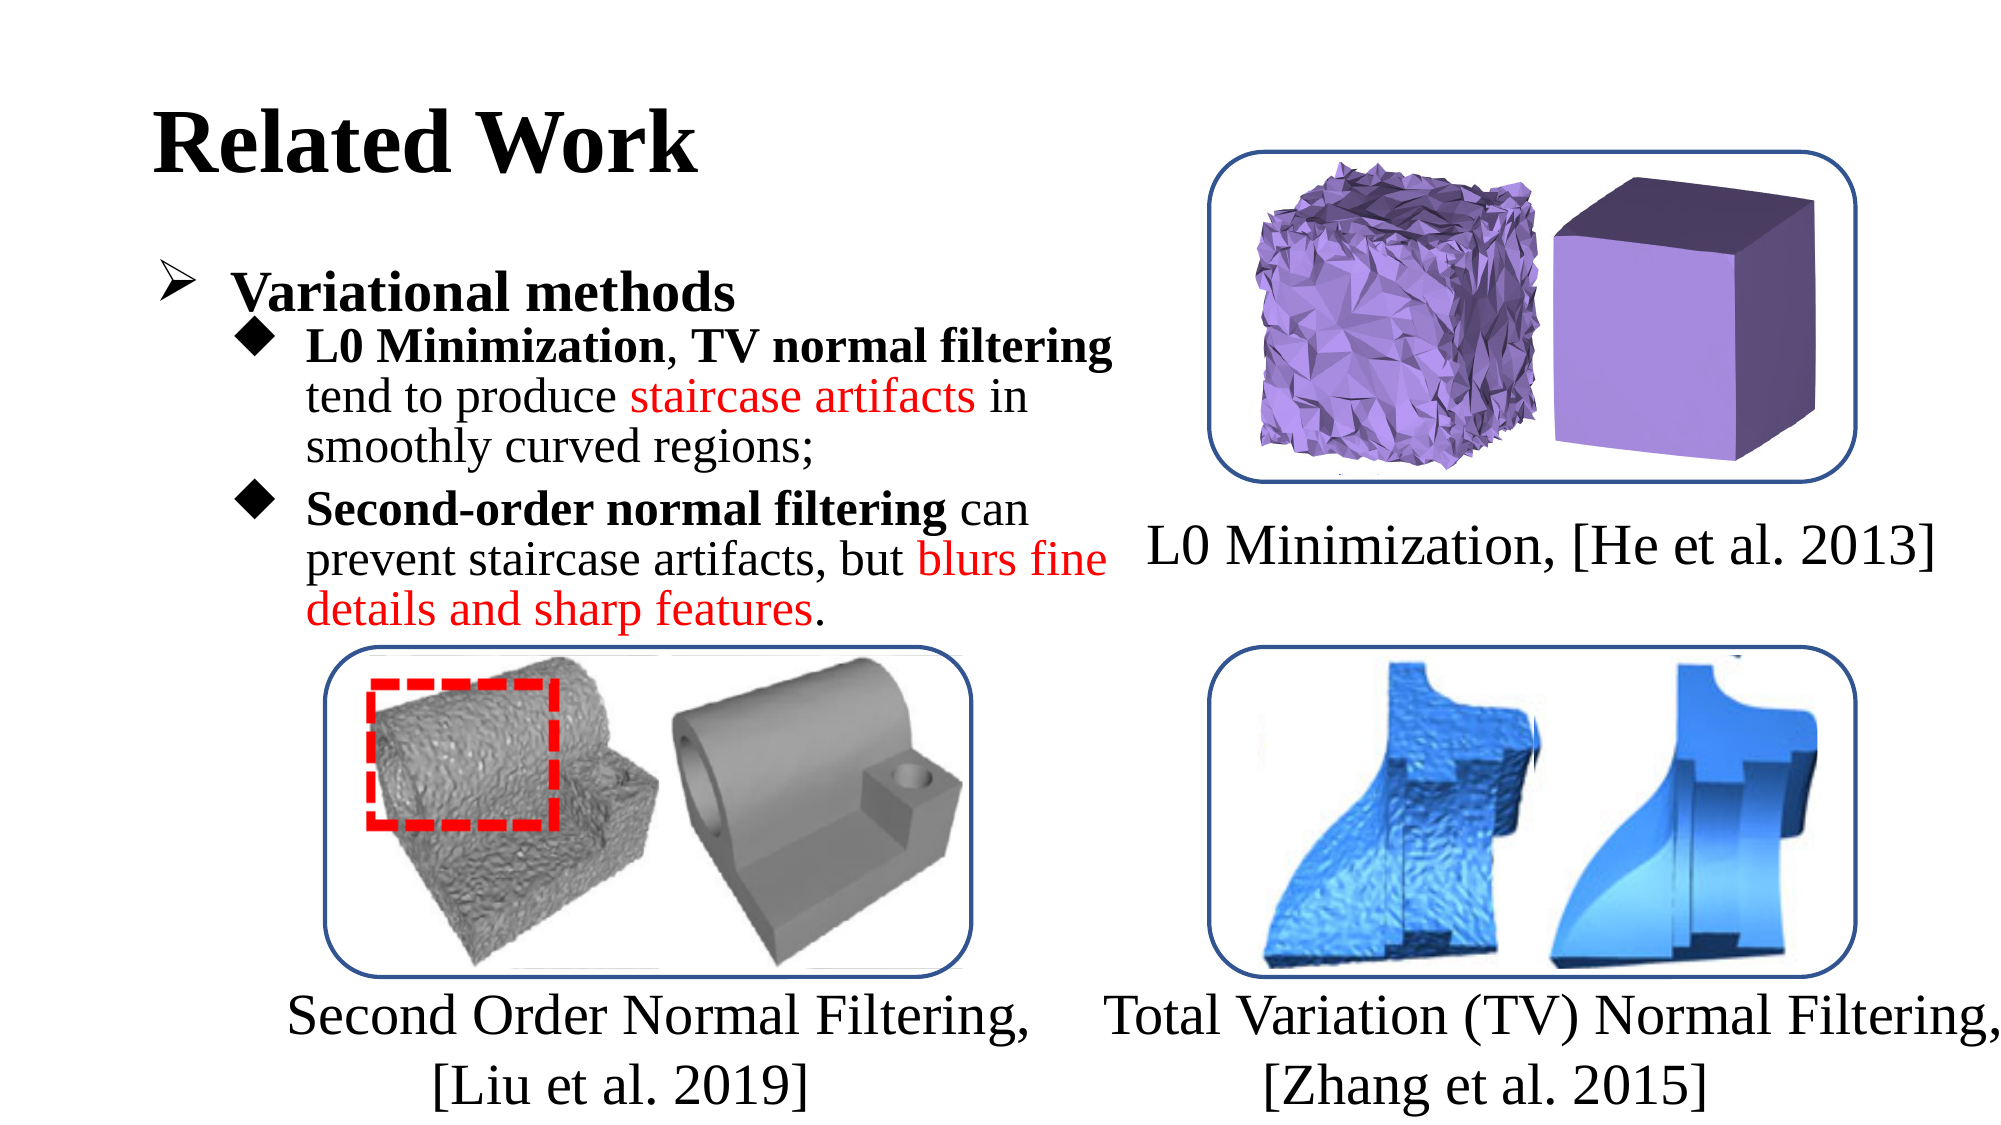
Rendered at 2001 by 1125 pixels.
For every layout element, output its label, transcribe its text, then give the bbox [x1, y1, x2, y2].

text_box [1209, 646, 1856, 977]
text_box Variational methods L0 Minimization, TV normal filtering tend to produce staircase artifacts in smoothly curved regions; Second-order normal filtering can prevent staircase artifacts, but blurs fine details and sharp features. [141, 245, 1150, 643]
text_box Total Variation (TV) Normal Filtering, [Zhang et al. 2015] [1088, 968, 2000, 1124]
text_box Second Order Normal Filtering, [Liu et al. 2019] [271, 968, 1061, 1124]
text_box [1209, 151, 1856, 482]
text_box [324, 646, 972, 977]
text_box L0 Minimization, [He et al. 2013] [1150, 498, 1953, 584]
text_box Related Work [137, 33, 1863, 252]
